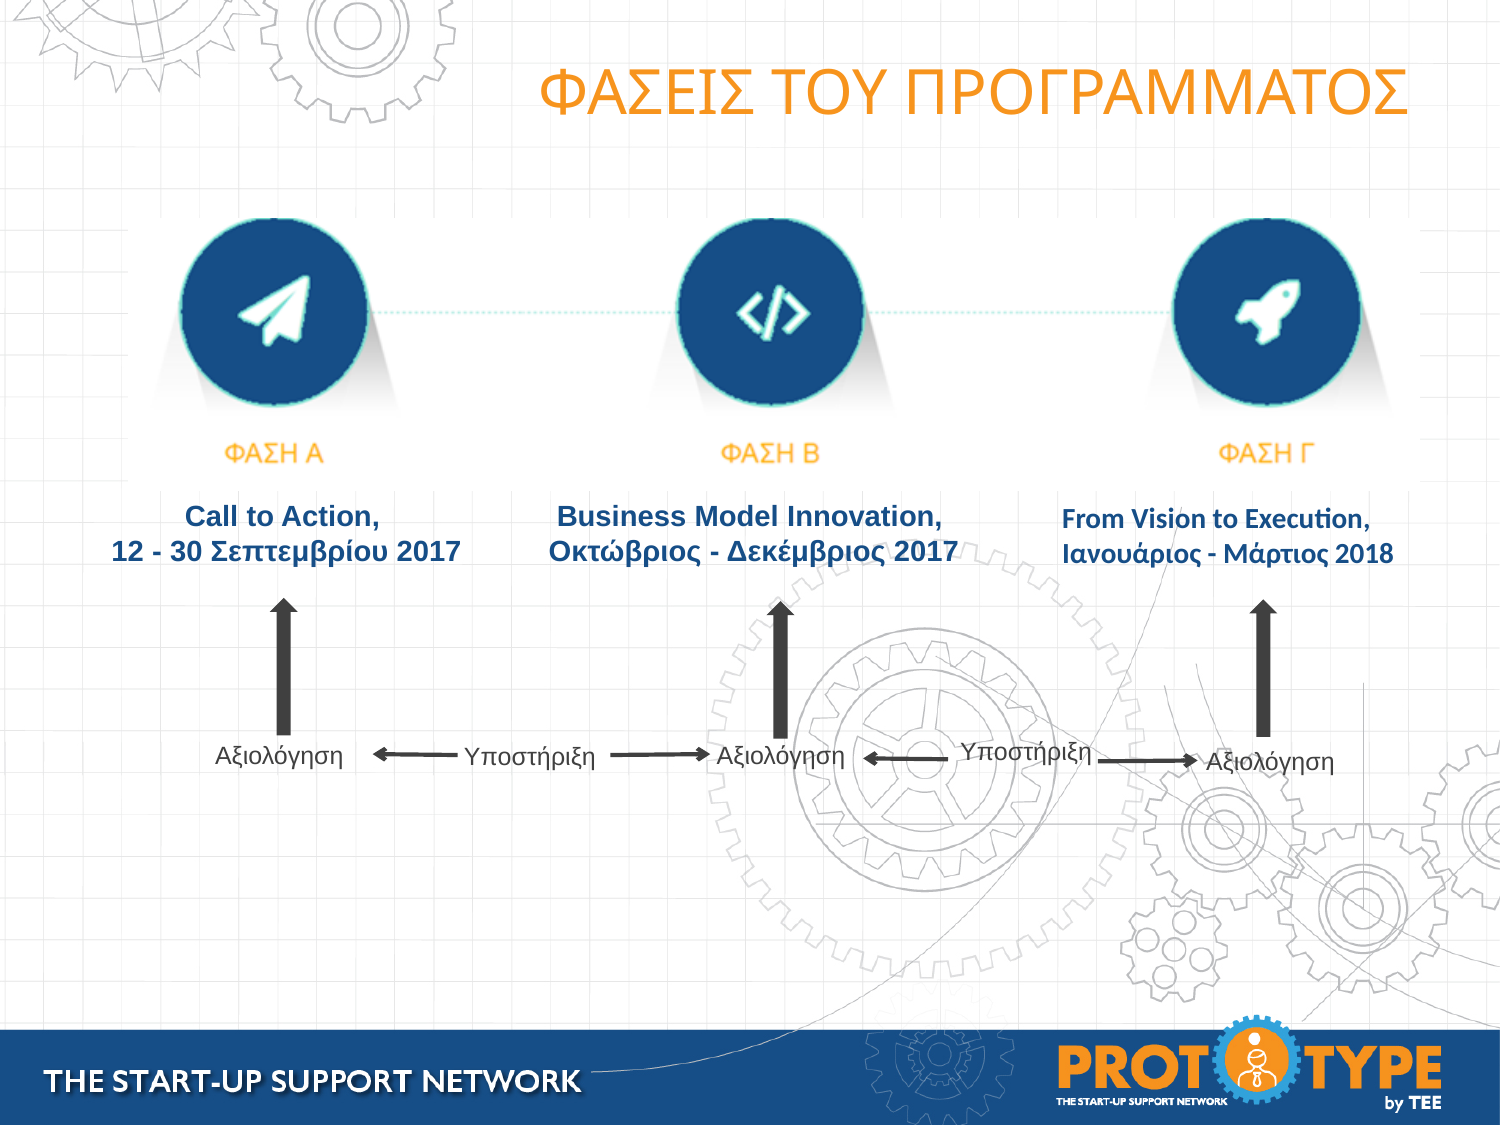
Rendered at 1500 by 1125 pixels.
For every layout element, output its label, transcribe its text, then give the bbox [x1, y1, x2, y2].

text_box Business Model Innovation, Οκτώβριος - Δεκέμβριος 2017 [379, 498, 1047, 575]
text_box Call to Action, 12 - 30 Σεπτεμβρίου 2017 [63, 490, 379, 575]
text_box From Vision to Execution, Ιανουάριος - Μάρτιος 2018 [1047, 495, 1423, 577]
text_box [208, 597, 1353, 780]
picture [0, 0, 1500, 1125]
text_box Φασεισ του προγραμματοσ [74, 45, 1425, 233]
